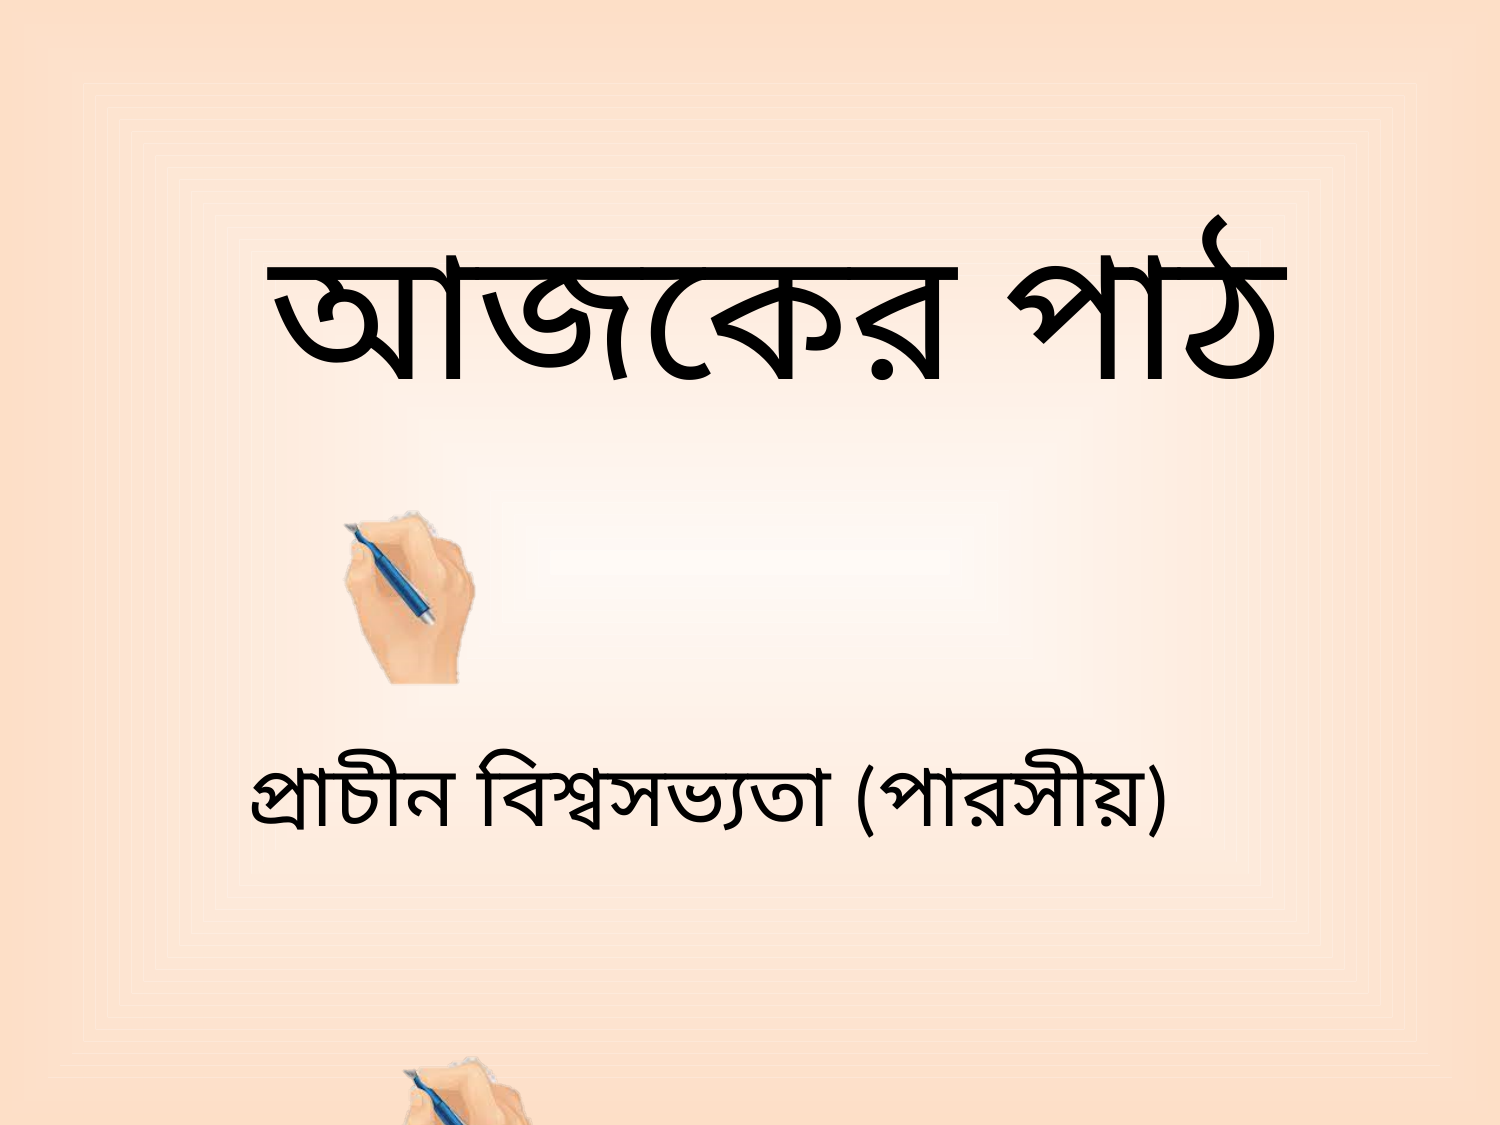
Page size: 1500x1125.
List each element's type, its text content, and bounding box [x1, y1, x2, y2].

picture [277, 447, 542, 712]
text_box প্রাচীন বিশ্বসভ্যতা (পারসীয়) [233, 735, 1280, 851]
text_box আজকের পাঠ [254, 192, 1499, 423]
picture [336, 992, 601, 1125]
